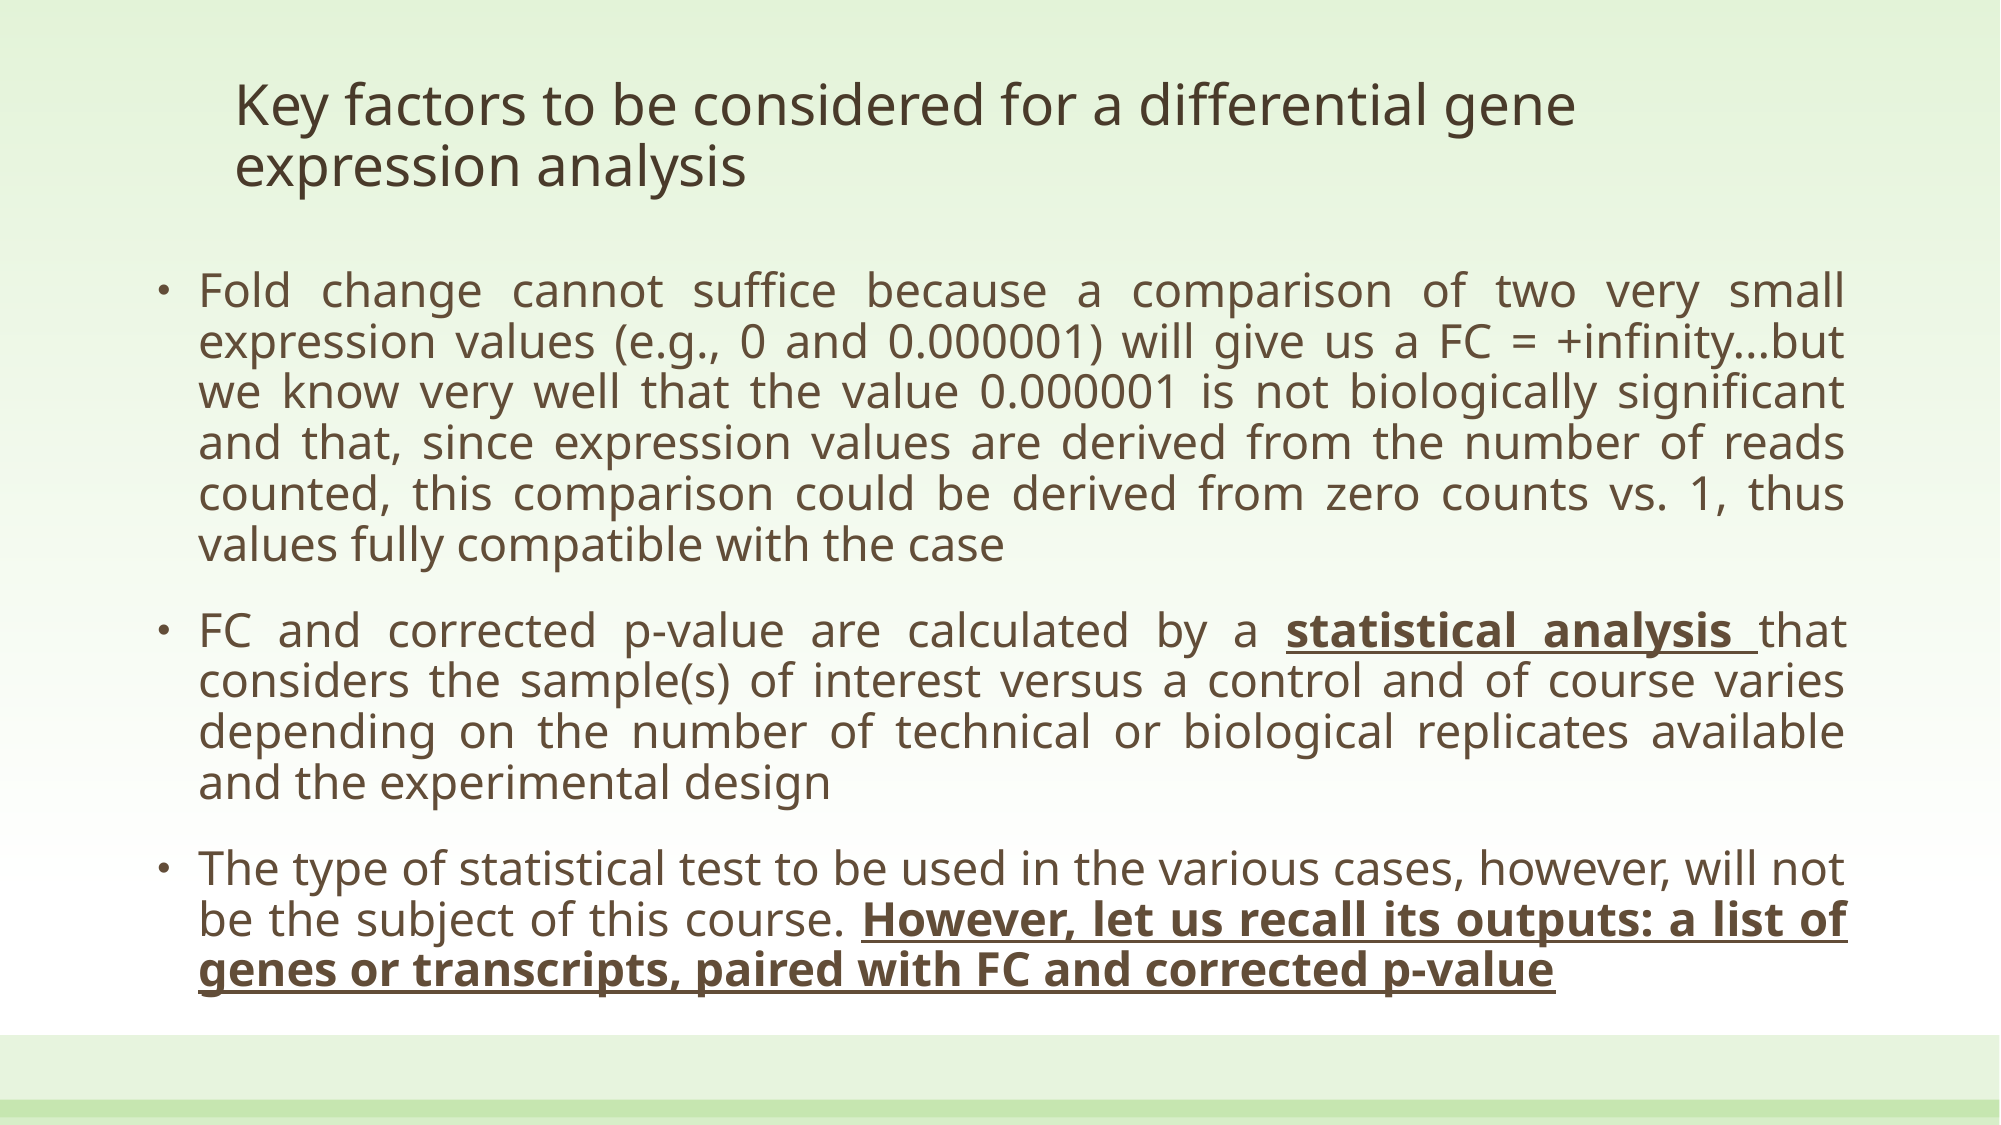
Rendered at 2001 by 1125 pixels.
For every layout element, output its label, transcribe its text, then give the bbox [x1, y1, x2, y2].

title Key factors to be considered for a differential gene expression analysis [219, 68, 1780, 207]
list Fold change cannot suffice because a comparison of two very small expression values (e.g., 0 and 0.000001) will give us a FC = +infinity...but we know very well that the value 0.000001 is not biologically significant and that, since expression values are derived from the number of reads counted, this comparison could be derived from zero counts vs. 1, thus values fully compatible with the case FC and corrected p-value are calculated by a statistical analysis that considers the sample(s) of interest versus a control and of course varies depending on the number of technical or biological replicates available and the experimental design The type of statistical test to be used in the various cases, however, will not be the subject of this course. However, let us recall its outputs: a list of genes or transcripts, paired with FC and corrected p-value [137, 259, 1863, 1019]
